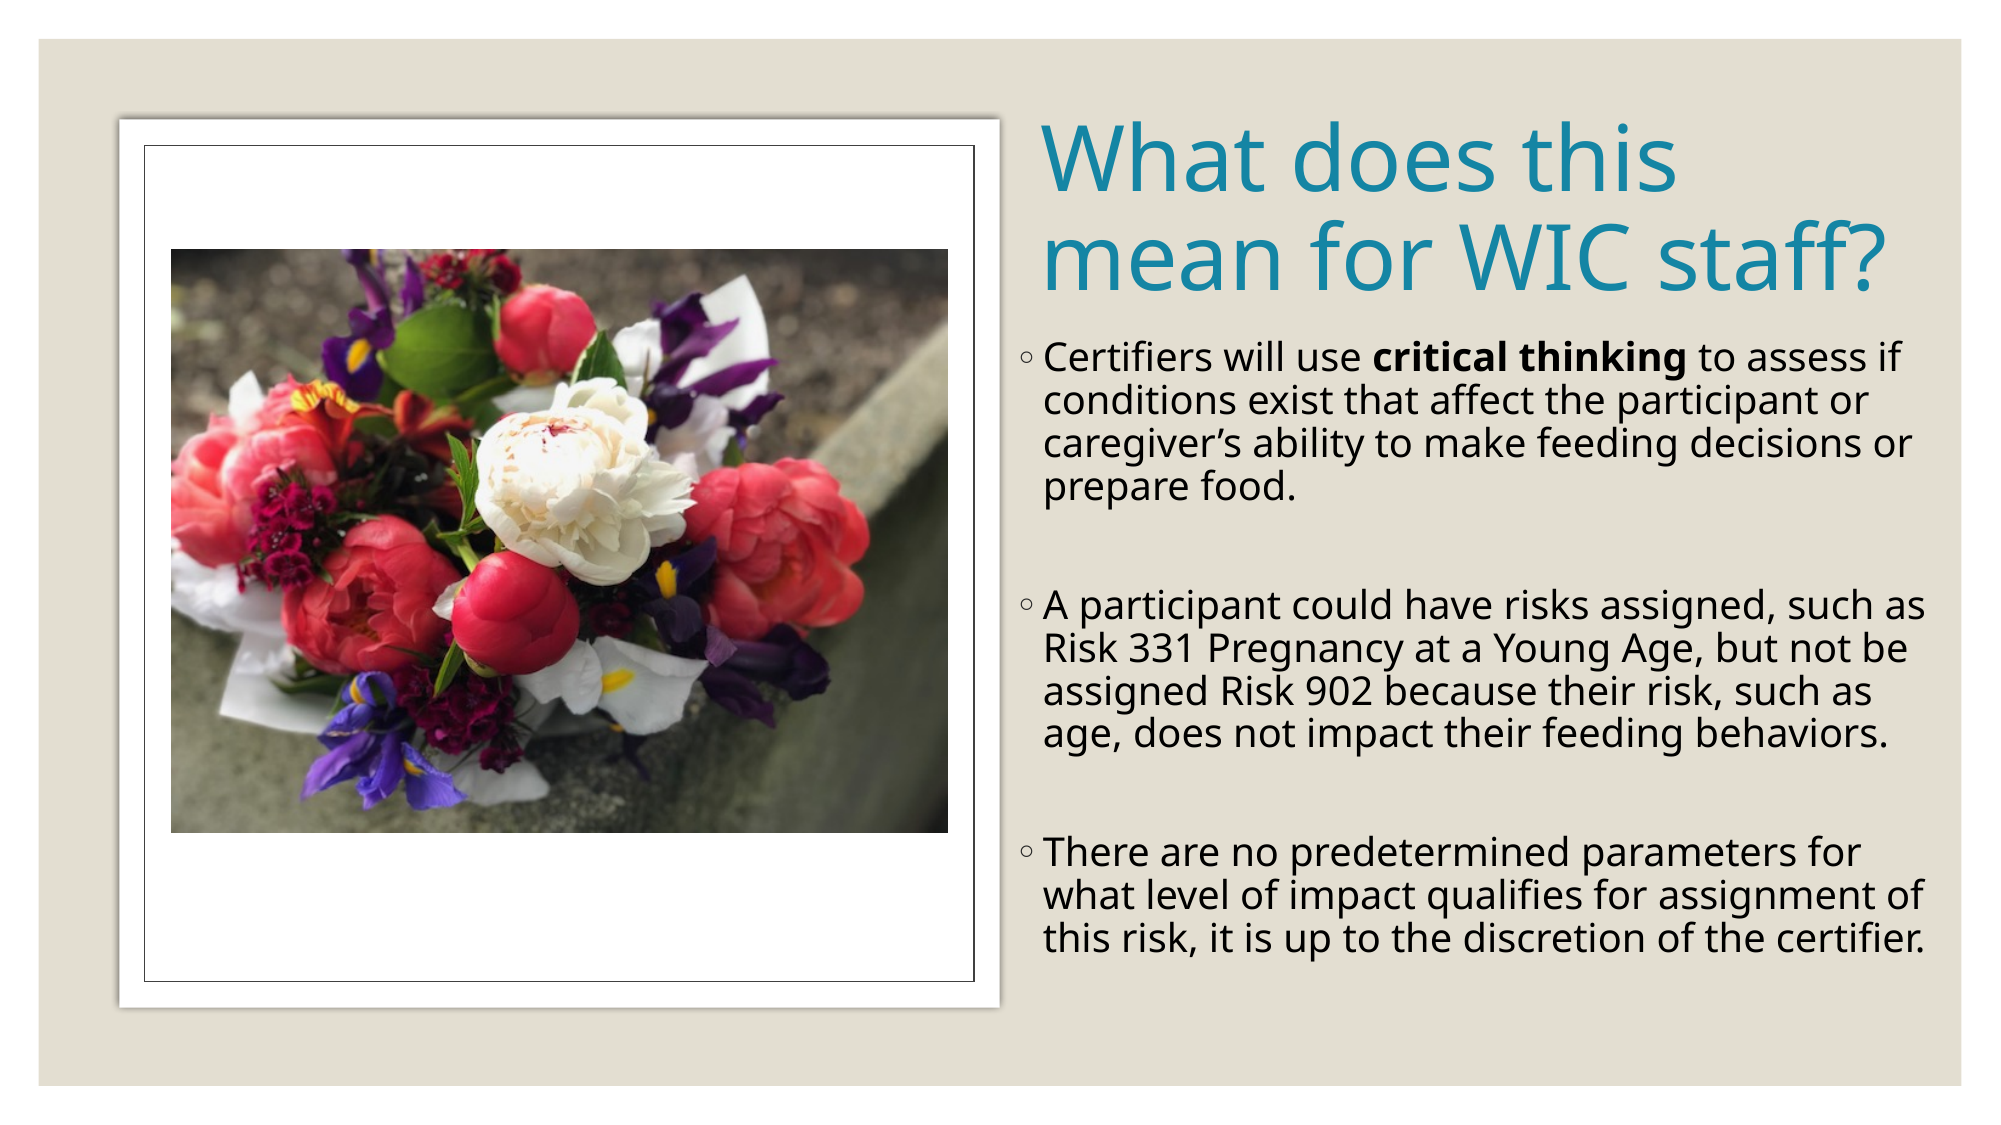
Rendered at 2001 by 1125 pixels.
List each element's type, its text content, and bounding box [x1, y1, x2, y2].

list Certifiers will use critical thinking to assess if conditions exist that affect the participant or caregiver’s ability to make feeding decisions or prepare food. A participant could have risks assigned, such as Risk 331 Pregnancy at a Young Age, but not be assigned Risk 902 because their risk, such as age, does not impact their feeding behaviors. There are no predetermined parameters for what level of impact qualifies for assignment of this risk, it is up to the discretion of the certifier. [999, 329, 1947, 1037]
text_box [144, 145, 974, 982]
title What does this mean for WIC staff? [1025, 75, 1953, 346]
text_box [119, 119, 1000, 1008]
picture [171, 249, 948, 833]
